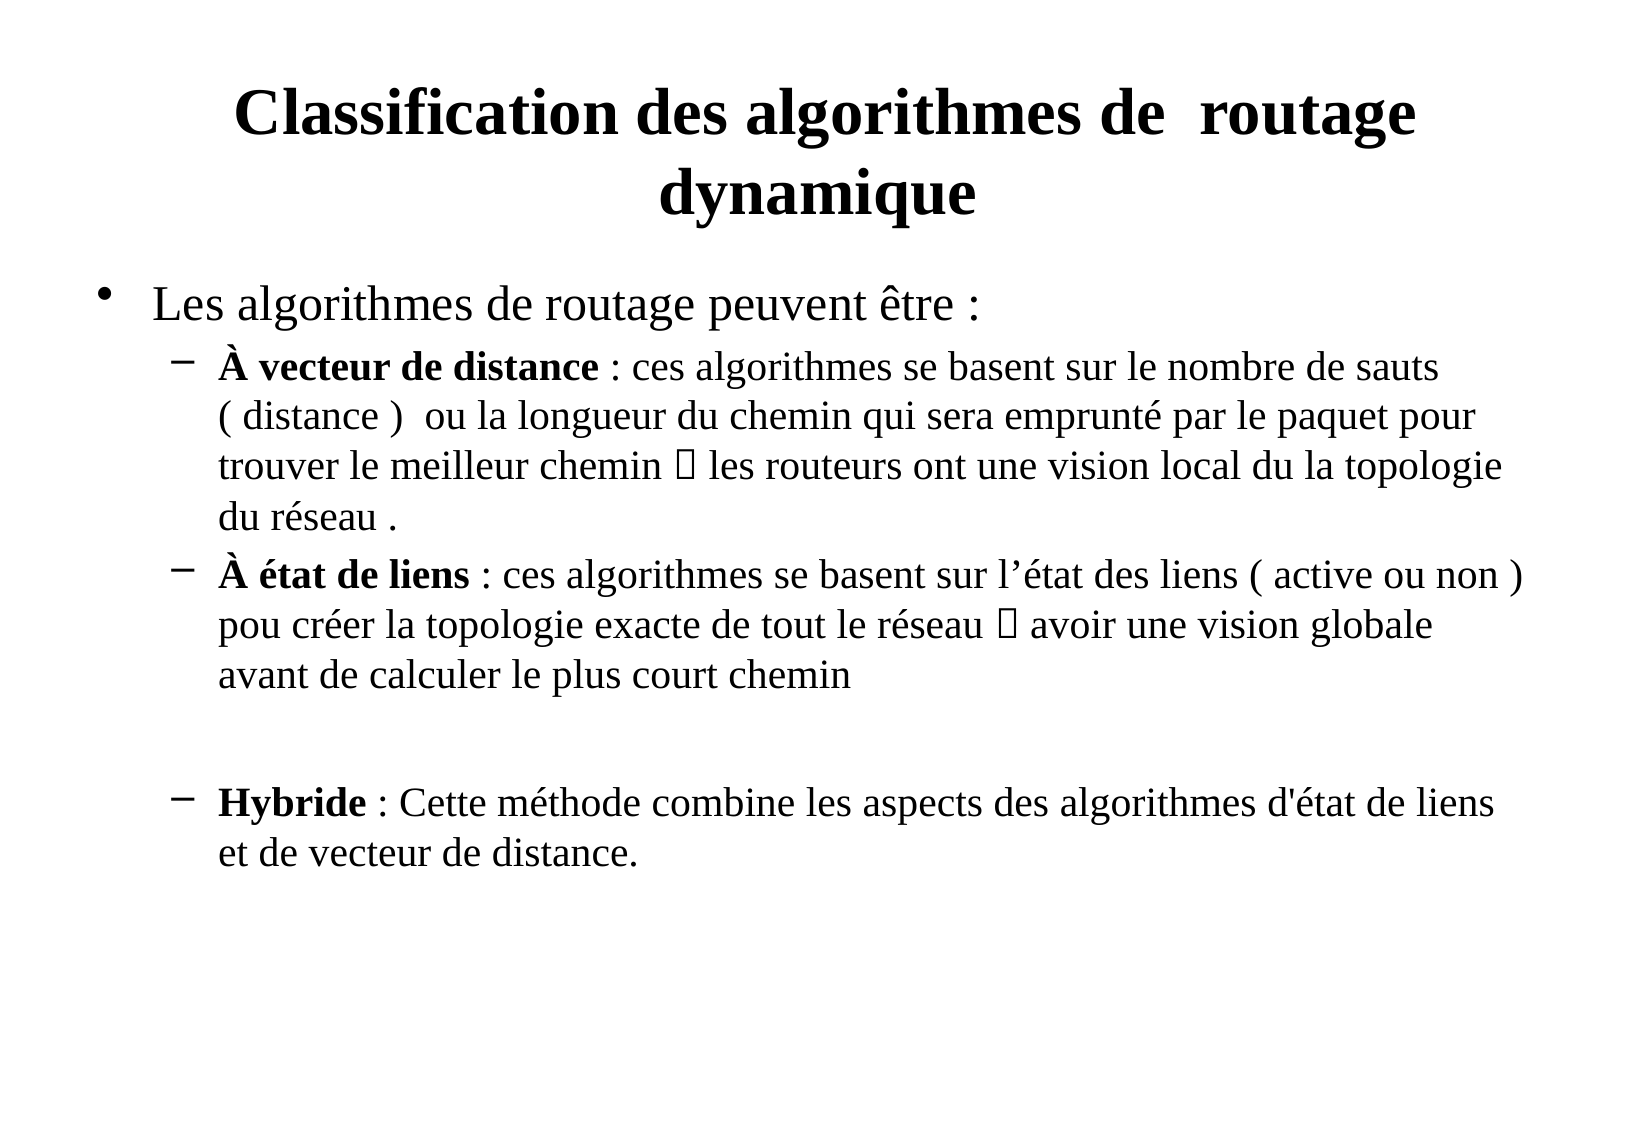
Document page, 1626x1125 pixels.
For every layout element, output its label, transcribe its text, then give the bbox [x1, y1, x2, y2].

list Les algorithmes de routage peuvent être : À vecteur de distance : ces algorithmes se basent sur le nombre de sauts ( distance ) ou la longueur du chemin qui sera emprunté par le paquet pour trouver le meilleur chemin  les routeurs ont une vision local du la topologie du réseau . À état de liens : ces algorithmes se basent sur l’état des liens ( active ou non ) pou créer la topologie exacte de tout le réseau  avoir une vision globale avant de calculer le plus court chemin Hybride : Cette méthode combine les aspects des algorithmes d'état de liens et de vecteur de distance. [81, 262, 1544, 1005]
title Classification des algorithmes de routage dynamique [58, 58, 1594, 237]
